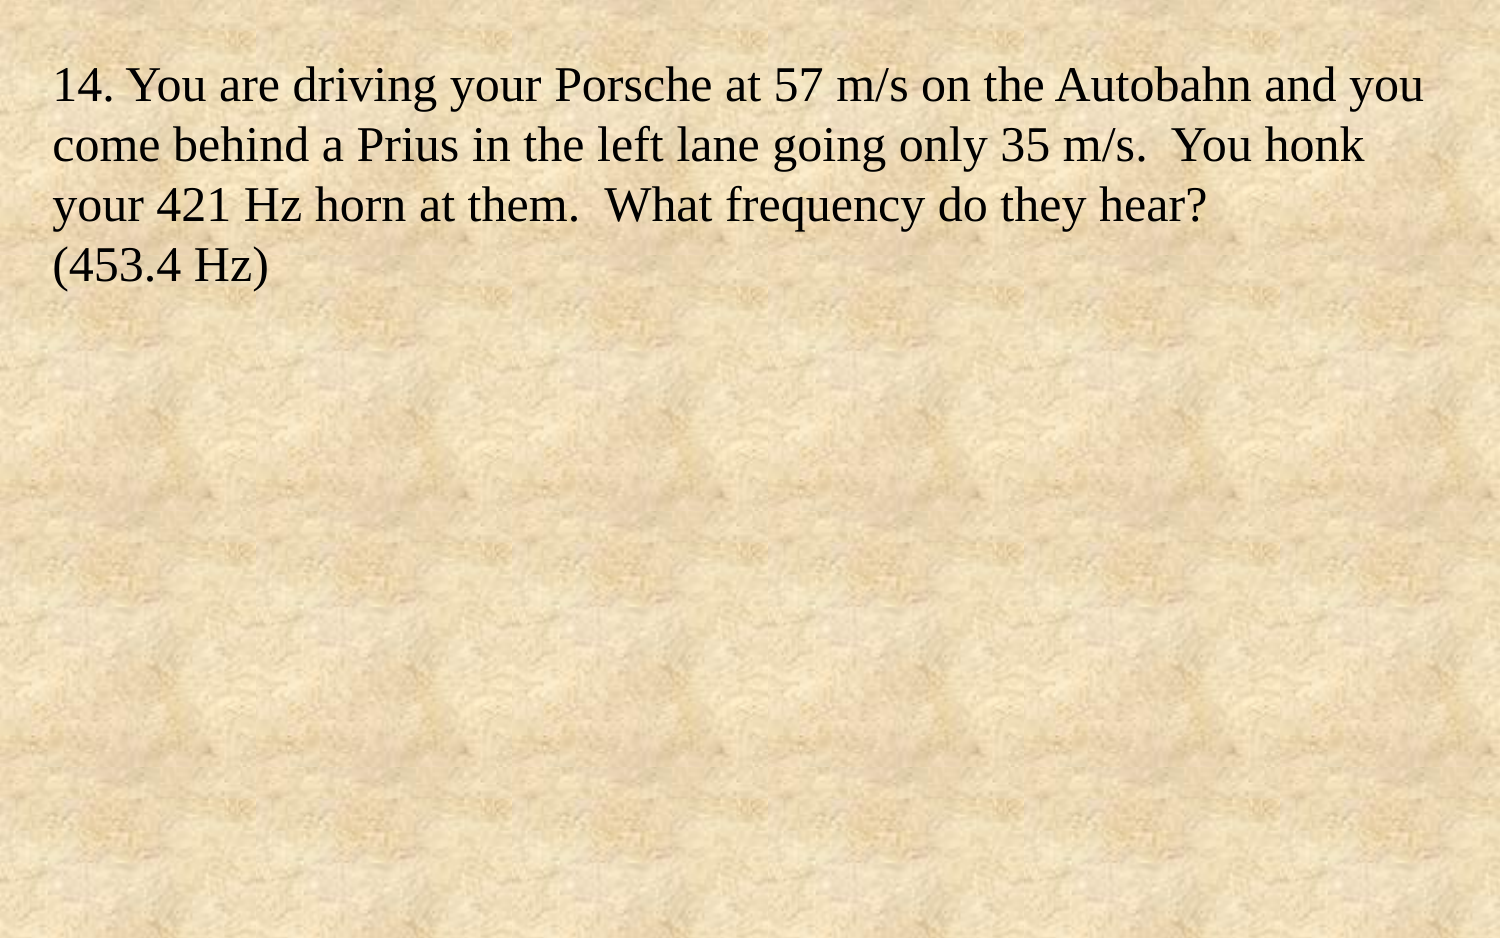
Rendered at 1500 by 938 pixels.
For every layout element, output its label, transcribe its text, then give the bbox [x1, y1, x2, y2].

picture [0, 0, 1500, 938]
text_box 14. You are driving your Porsche at 57 m/s on the Autobahn and you come behind a Prius in the left lane going only 35 m/s. You honk your 421 Hz horn at them. What frequency do they hear? (453.4 Hz) [37, 43, 1450, 299]
